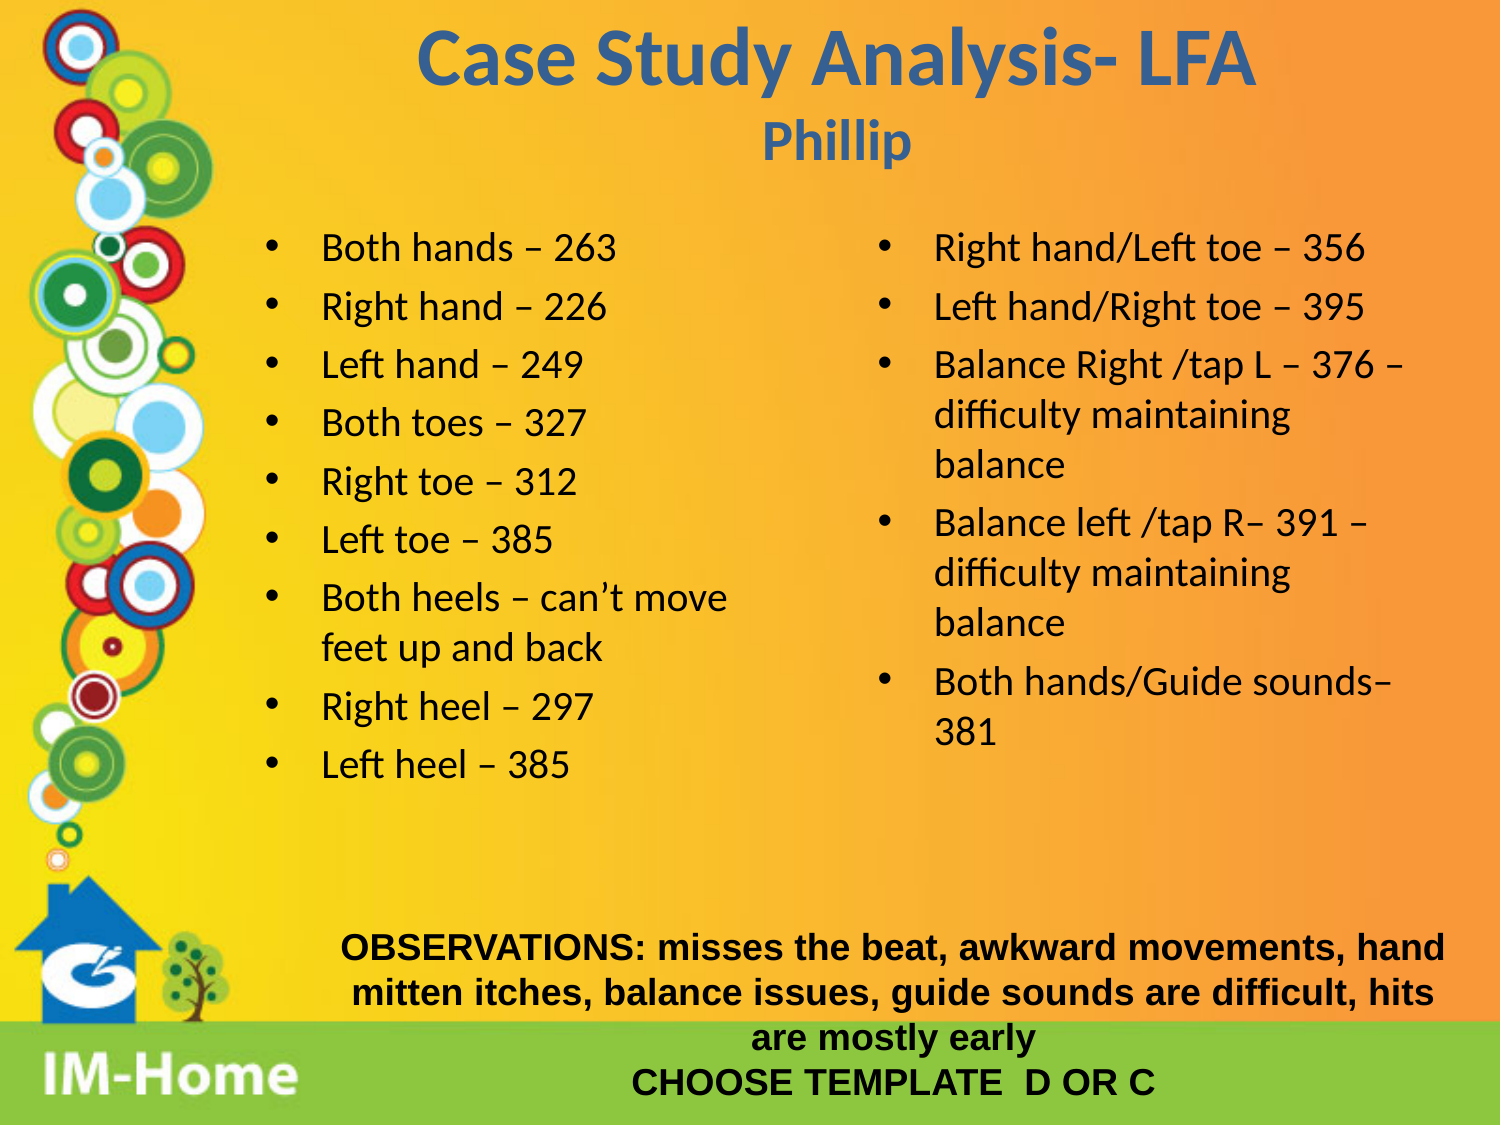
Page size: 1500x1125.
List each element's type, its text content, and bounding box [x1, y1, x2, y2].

title Case Study Analysis- LFA Phillip [249, 56, 1426, 188]
picture [0, 0, 1500, 1125]
list Both hands – 263 Right hand – 226 Left hand – 249 Both toes – 327 Right toe – 312 Left toe – 385 Both heels – can’t move feet up and back Right heel – 297 Left heel – 385 [249, 212, 813, 1006]
text_box OBSERVATIONS: misses the beat, awkward movements, hand mitten itches, balance issues, guide sounds are difficult, hits are mostly early CHOOSE TEMPLATE D OR C [312, 915, 1475, 1111]
list Right hand/Left toe – 356 Left hand/Right toe – 395 Balance Right /tap L – 376 – difficulty maintaining balance Balance left /tap R– 391 – difficulty maintaining balance Both hands/Guide sounds– 381 [862, 212, 1426, 915]
